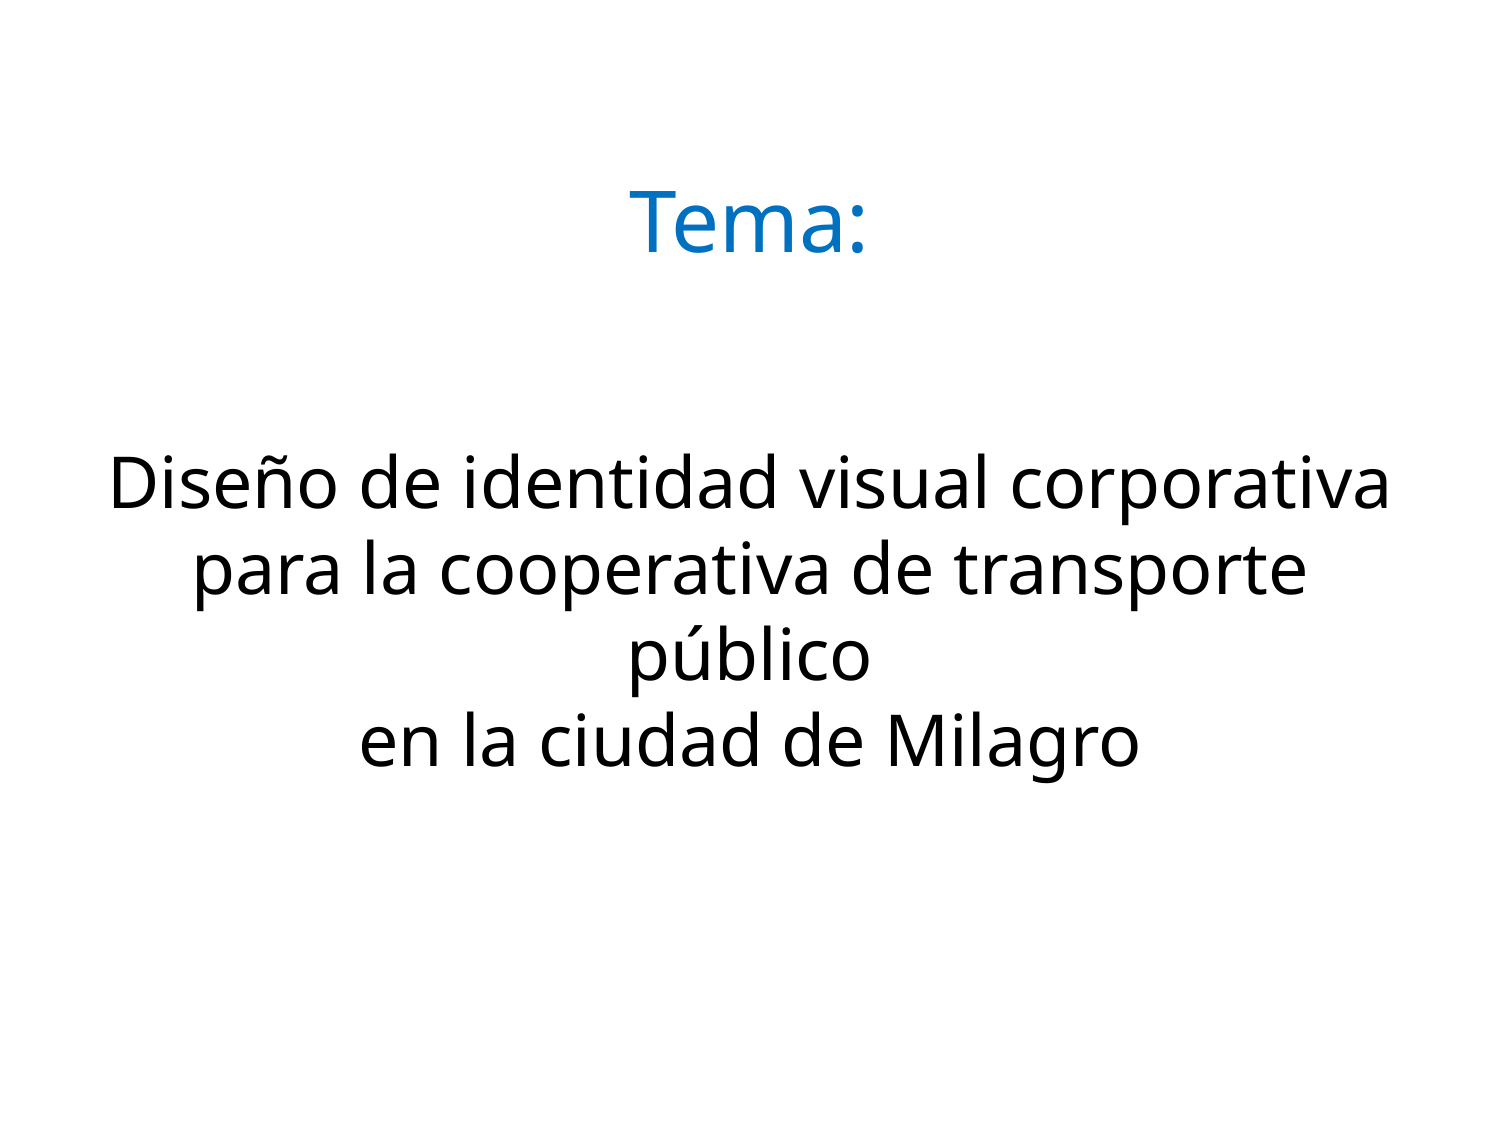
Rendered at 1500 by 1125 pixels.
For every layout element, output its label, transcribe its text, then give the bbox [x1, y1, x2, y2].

title Diseño de identidad visual corporativa para la cooperativa de transporte público en la ciudad de Milagro [75, 399, 1425, 913]
text_box Tema: [74, 125, 1425, 313]
